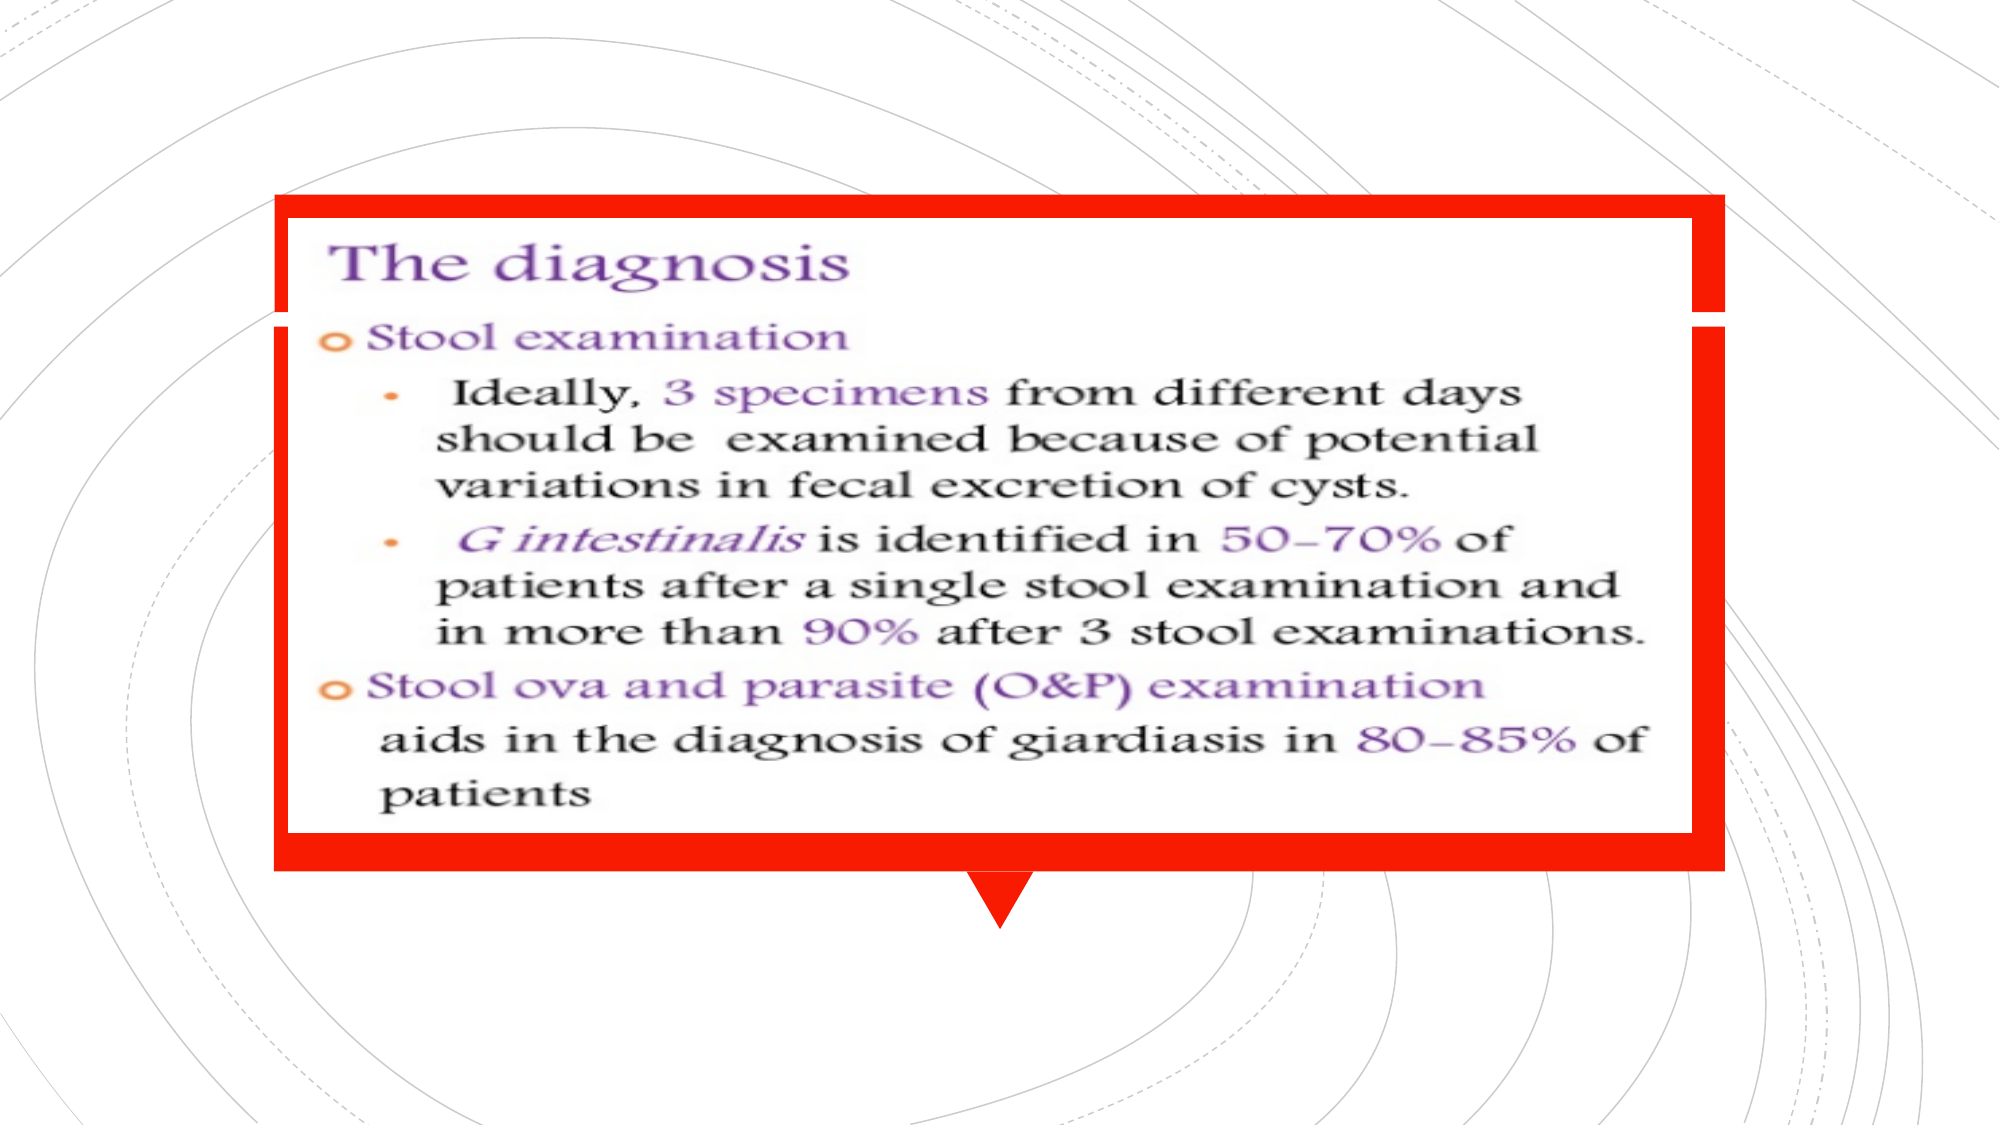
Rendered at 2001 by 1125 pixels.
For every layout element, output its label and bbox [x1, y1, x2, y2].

picture [288, 218, 1692, 833]
